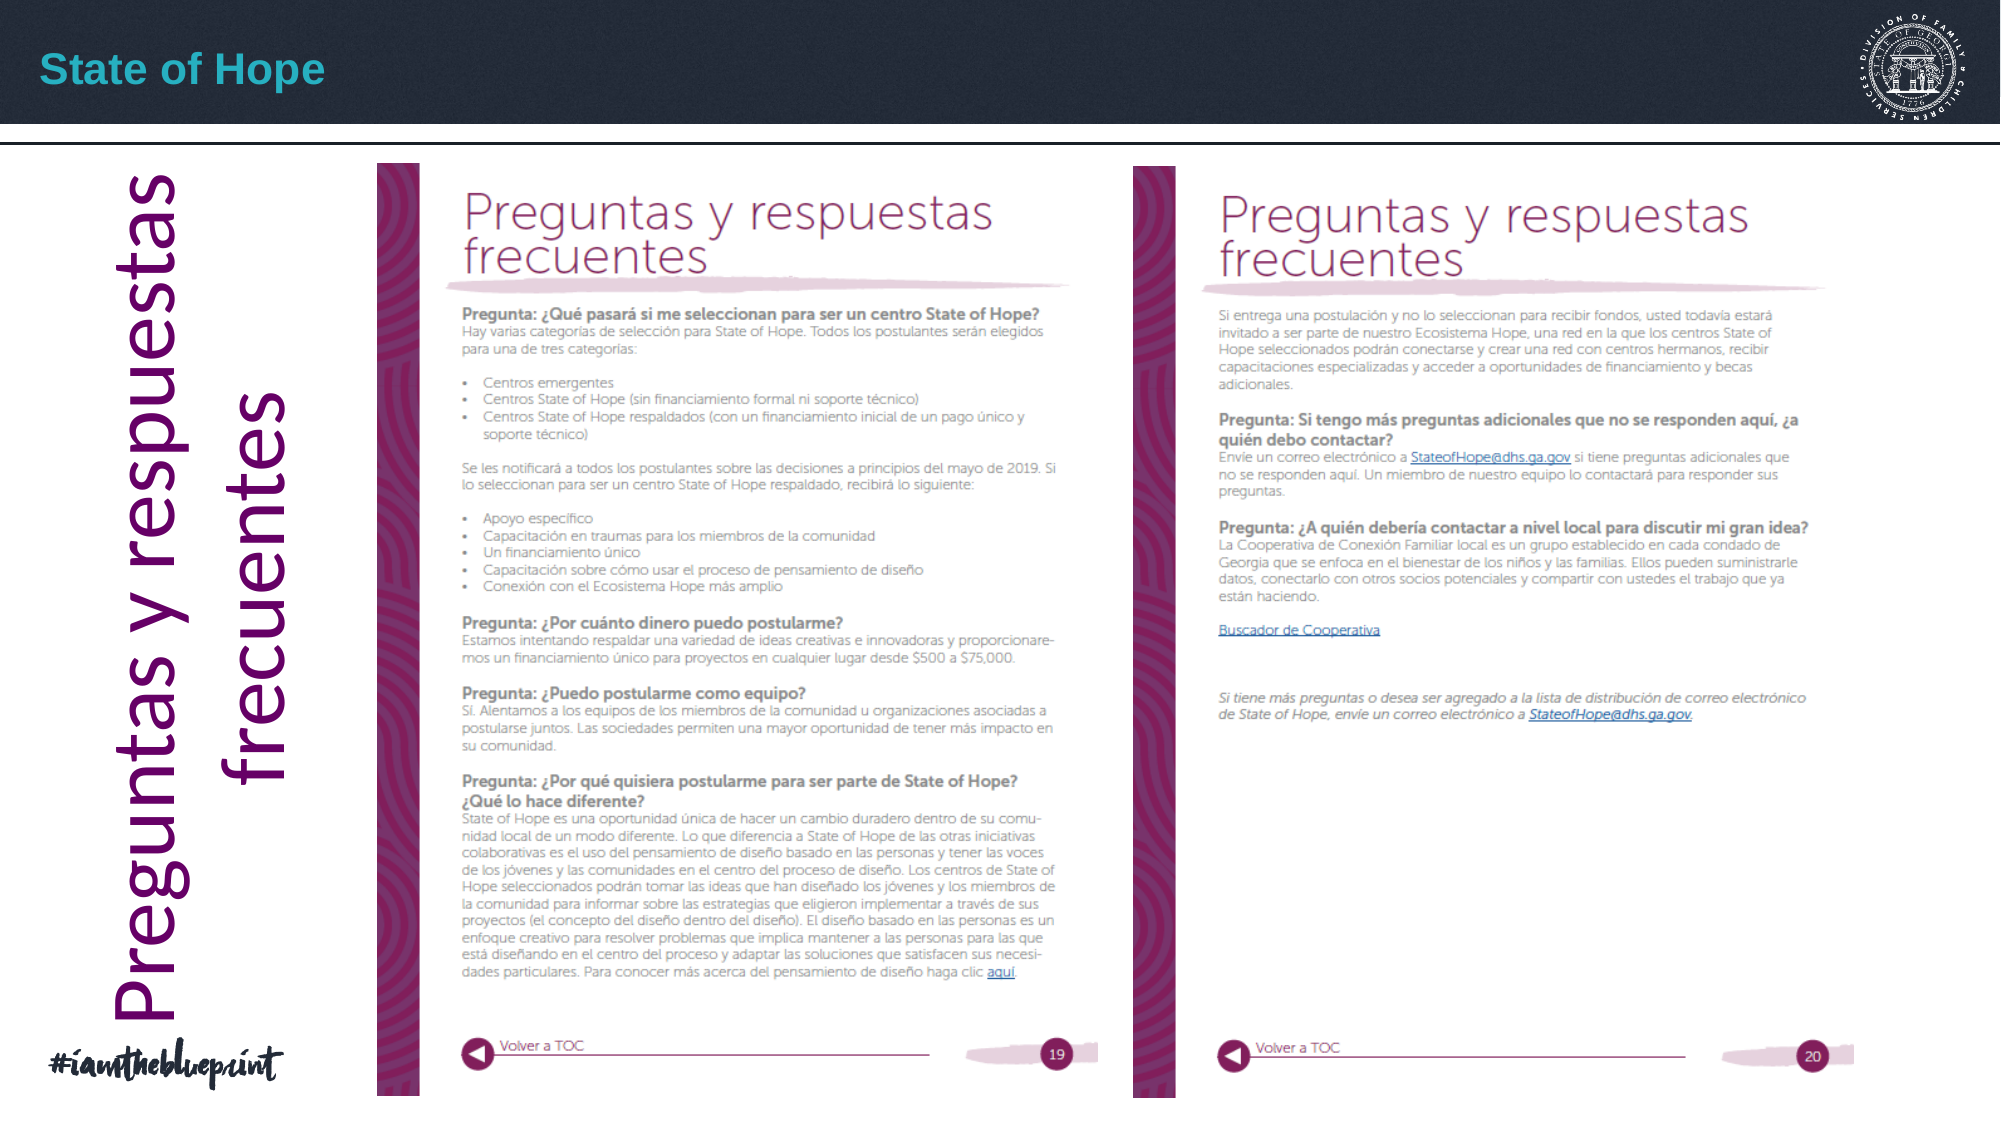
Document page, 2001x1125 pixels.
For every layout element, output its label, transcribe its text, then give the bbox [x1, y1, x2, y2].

picture [0, 0, 2001, 1125]
text_box Preguntas y respuestas frecuentes [75, 136, 311, 143]
text_box Preguntas y respuestas frecuentes [75, 144, 311, 1042]
